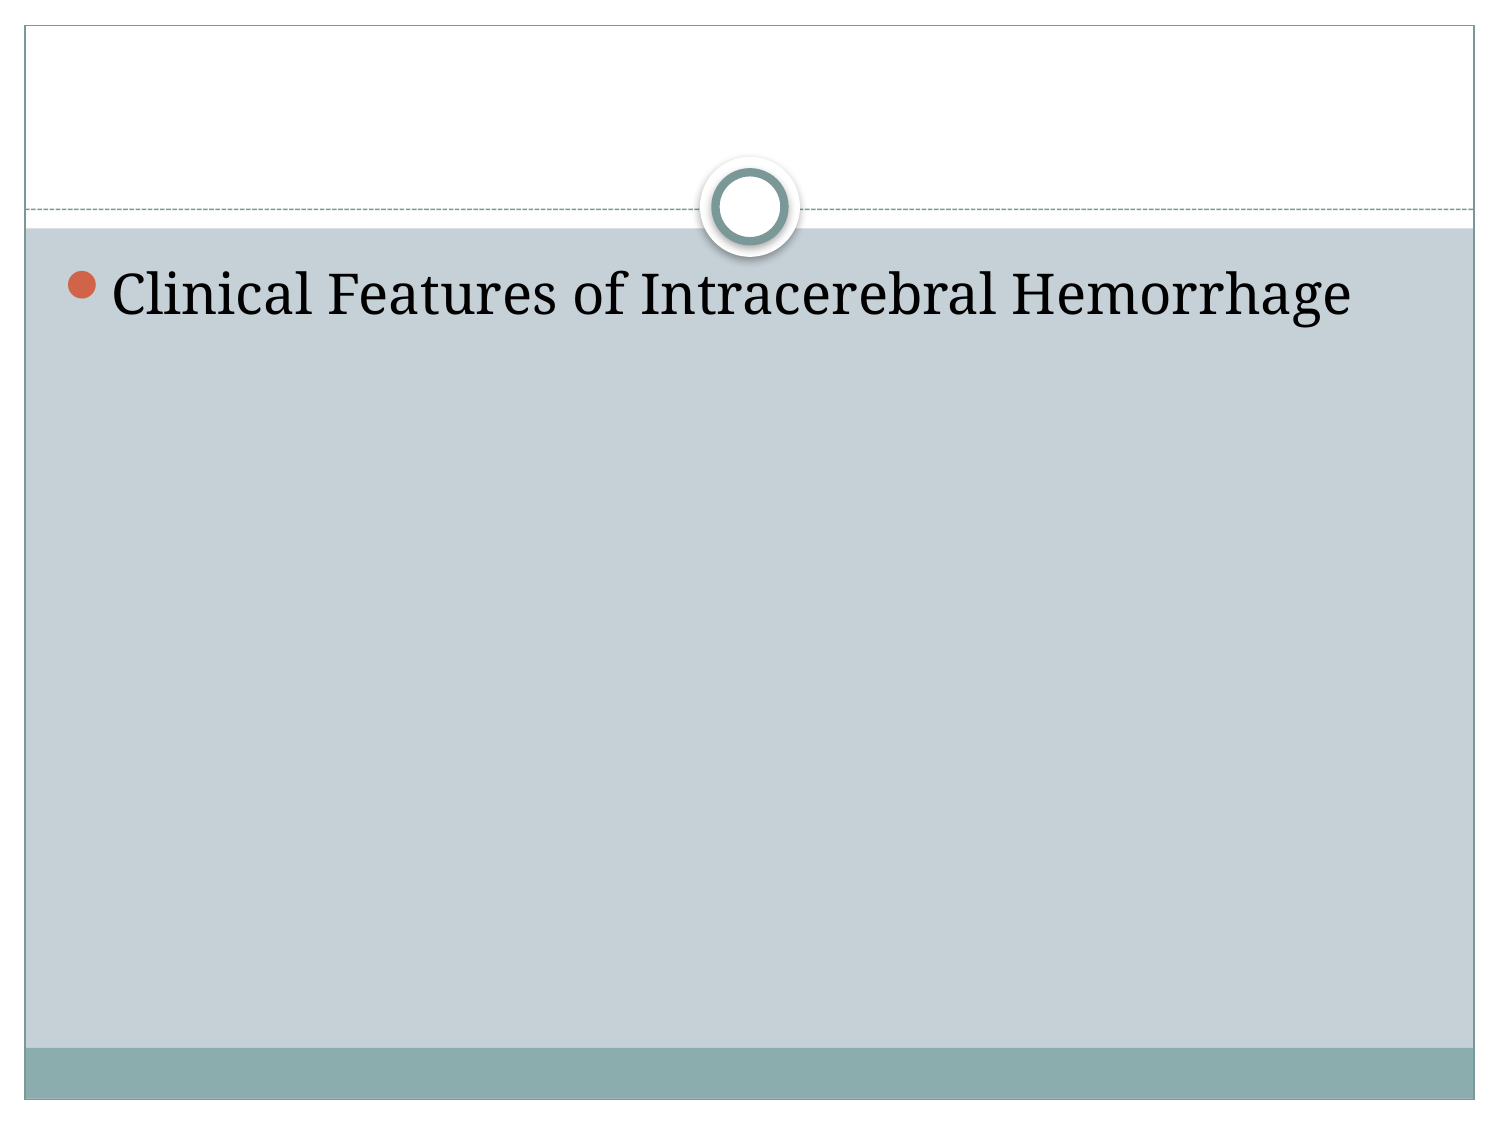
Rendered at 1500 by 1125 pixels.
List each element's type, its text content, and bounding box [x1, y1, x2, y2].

list Clinical Features of Intracerebral Hemorrhage [49, 250, 1445, 1001]
